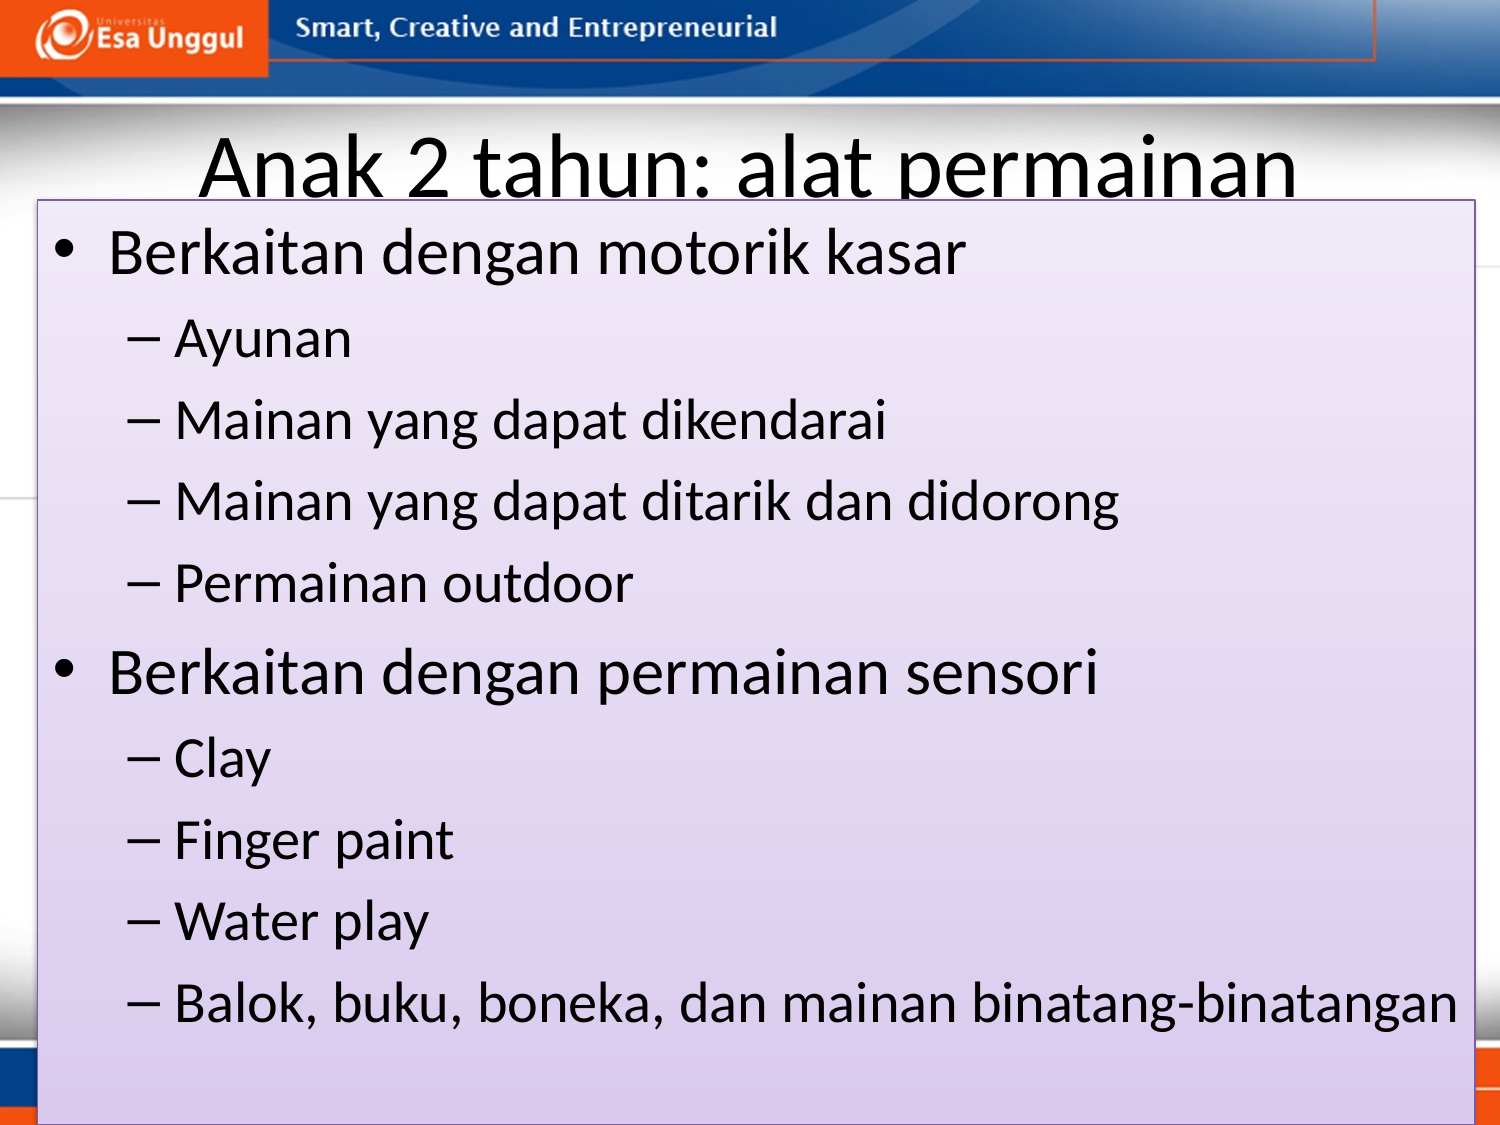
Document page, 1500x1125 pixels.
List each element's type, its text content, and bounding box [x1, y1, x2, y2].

title Anak 2 tahun: alat permainan [75, 90, 1425, 197]
list Berkaitan dengan motorik kasar Ayunan Mainan yang dapat dikendarai Mainan yang dapat ditarik dan didorong Permainan outdoor Berkaitan dengan permainan sensori Clay Finger paint Water play Balok, buku, boneka, dan mainan binatang-binatangan [37, 199, 1476, 1125]
picture [0, 0, 1500, 1125]
